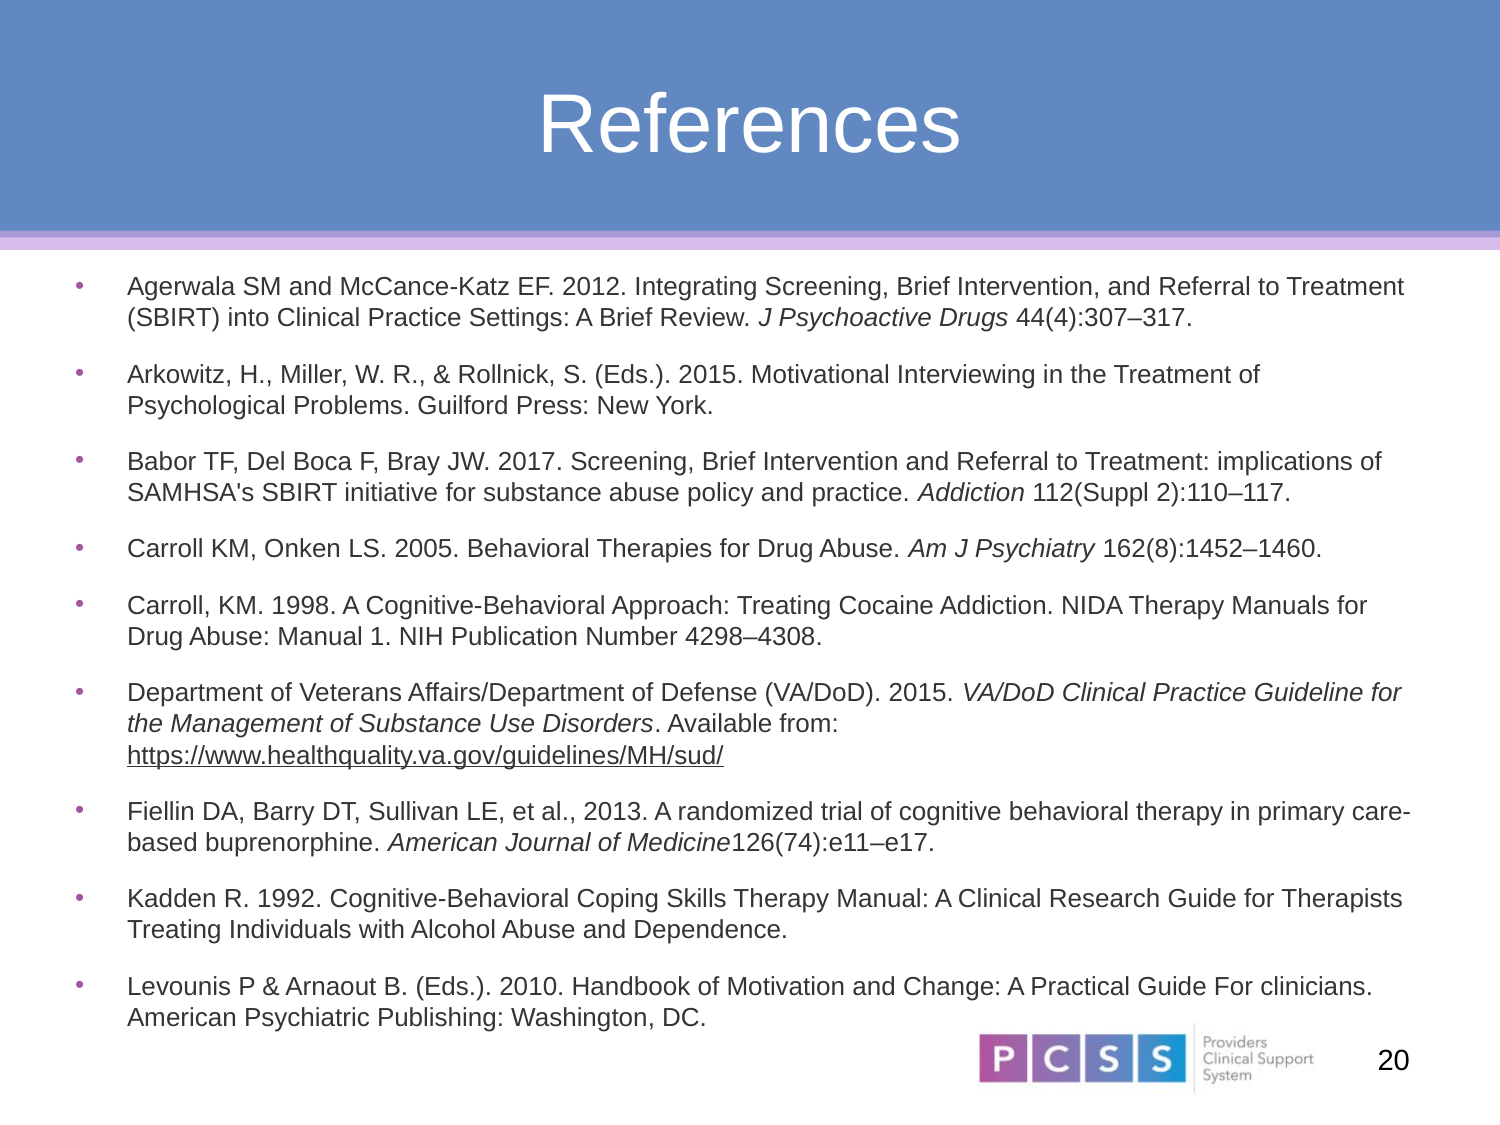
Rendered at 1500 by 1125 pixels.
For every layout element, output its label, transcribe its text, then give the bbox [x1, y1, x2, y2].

title References [75, 24, 1426, 213]
list Agerwala SM and McCance-Katz EF. 2012. Integrating Screening, Brief Intervention, and Referral to Treatment (SBIRT) into Clinical Practice Settings: A Brief Review. J Psychoactive Drugs 44(4):307–317. Arkowitz, H., Miller, W. R., & Rollnick, S. (Eds.). 2015. Motivational Interviewing in the Treatment of Psychological Problems. Guilford Press: New York. Babor TF, Del Boca F, Bray JW. 2017. Screening, Brief Intervention and Referral to Treatment: implications of SAMHSA's SBIRT initiative for substance abuse policy and practice. Addiction 112(Suppl 2):110–117. Carroll KM, Onken LS. 2005. Behavioral Therapies for Drug Abuse. Am J Psychiatry 162(8):1452–1460. Carroll, KM. 1998. A Cognitive-Behavioral Approach: Treating Cocaine Addiction. NIDA Therapy Manuals for Drug Abuse: Manual 1. NIH Publication Number 4298–4308. Department of Veterans Affairs/Department of Defense (VA/DoD). 2015. VA/DoD Clinical Practice Guideline for the Management of Substance Use Disorders. Available from: https://www.healthquality.va.gov/guidelines/MH/sud/ Fiellin DA, Barry DT, Sullivan LE, et al., 2013. A randomized trial of cognitive behavioral therapy in primary care-based buprenorphine. American Journal of Medicine126(74):e11–e17. Kadden R. 1992. Cognitive-Behavioral Coping Skills Therapy Manual: A Clinical Research Guide for Therapists Treating Individuals with Alcohol Abuse and Dependence. Levounis P & Arnaout B. (Eds.). 2010. Handbook of Motivation and Change: A Practical Guide For clinicians. American Psychiatric Publishing: Washington, DC. [75, 262, 1426, 1000]
picture [962, 1015, 1332, 1102]
